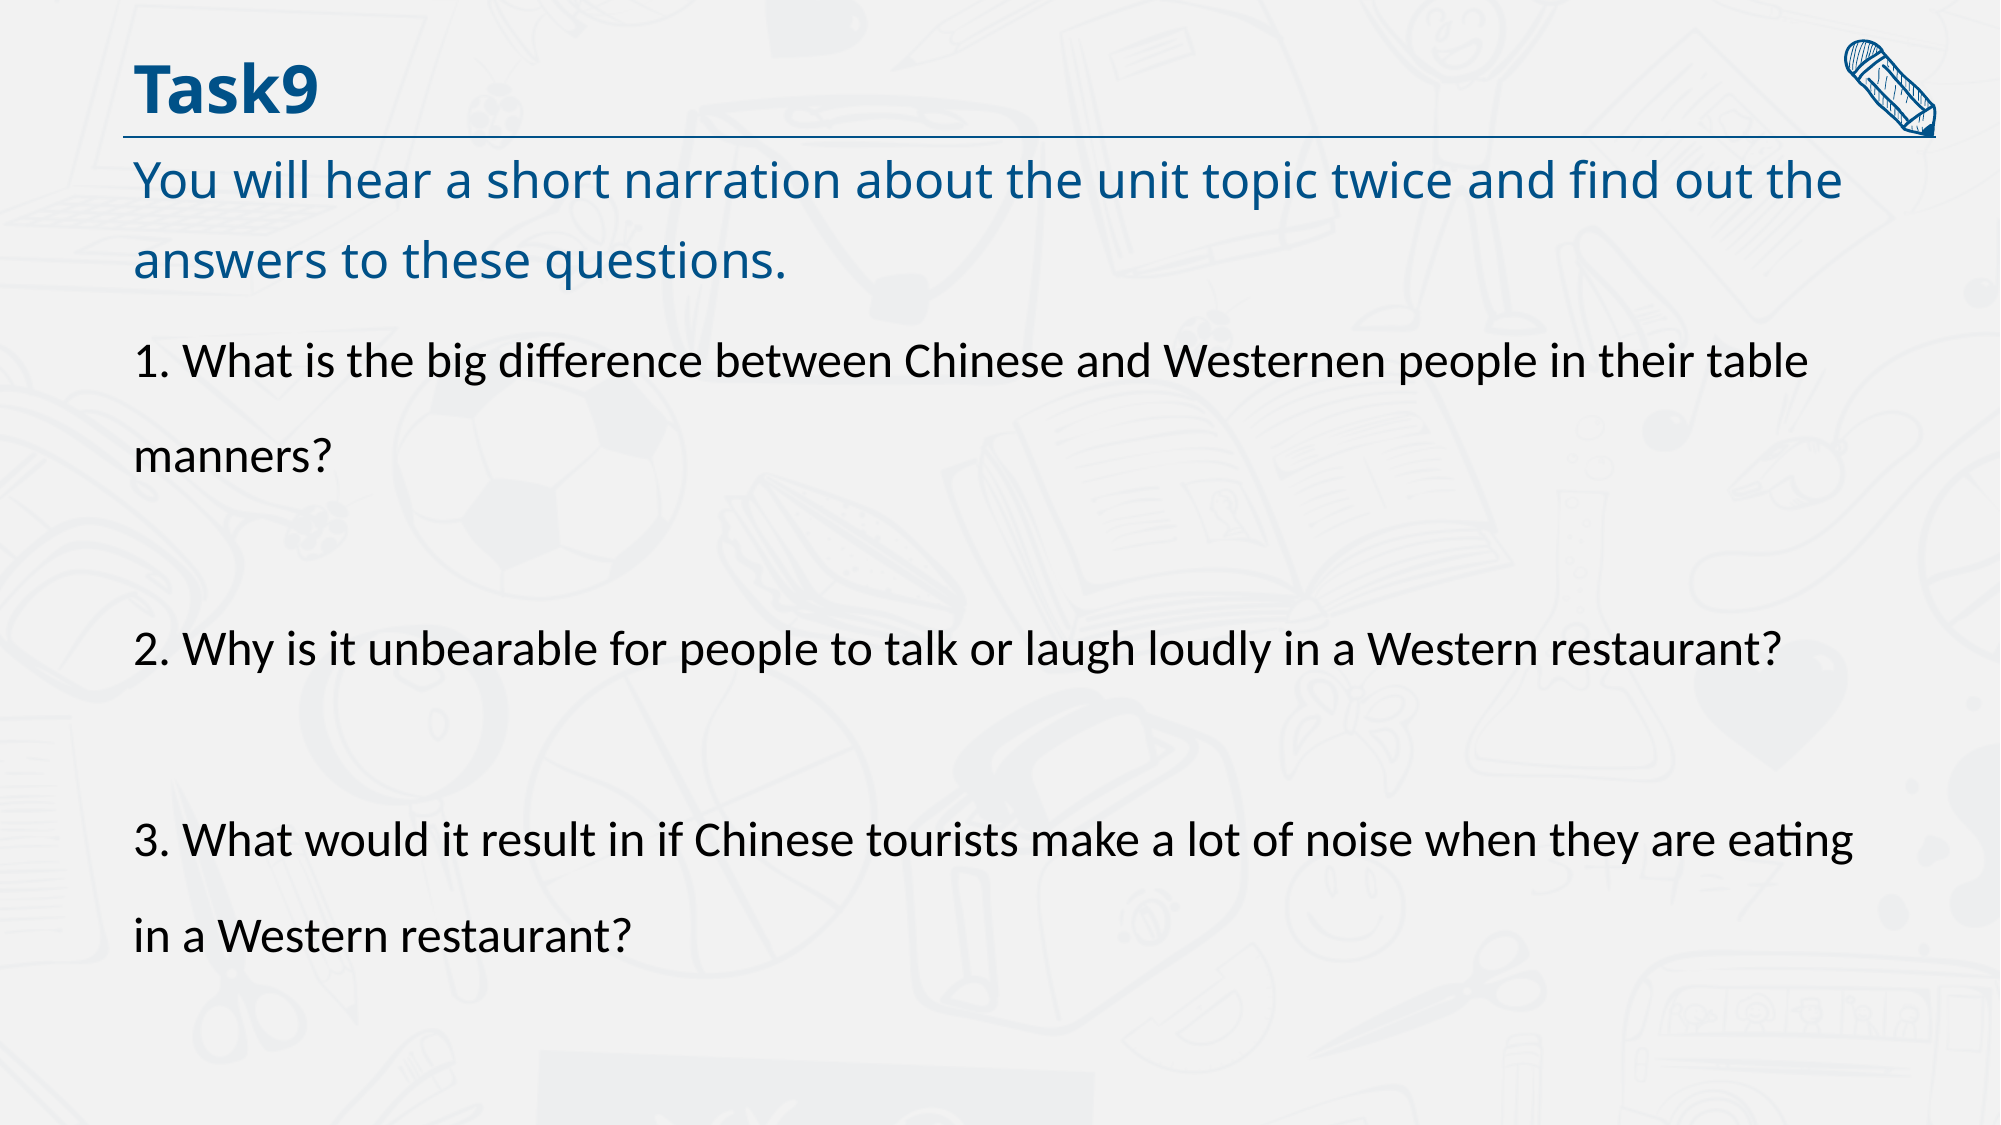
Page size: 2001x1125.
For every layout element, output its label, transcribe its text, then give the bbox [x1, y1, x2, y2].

text_box Task9 You will hear a short narration about the unit topic twice and find out the answers to these questions. [118, 0, 1916, 283]
text_box 1. What is the big difference between Chinese and Westernen people in their table manners? 2. Why is it unbearable for people to talk or laugh loudly in a Western restaurant? 3. What would it result in if Chinese tourists make a lot of noise when they are eating in a Western restaurant? [118, 283, 1916, 1061]
